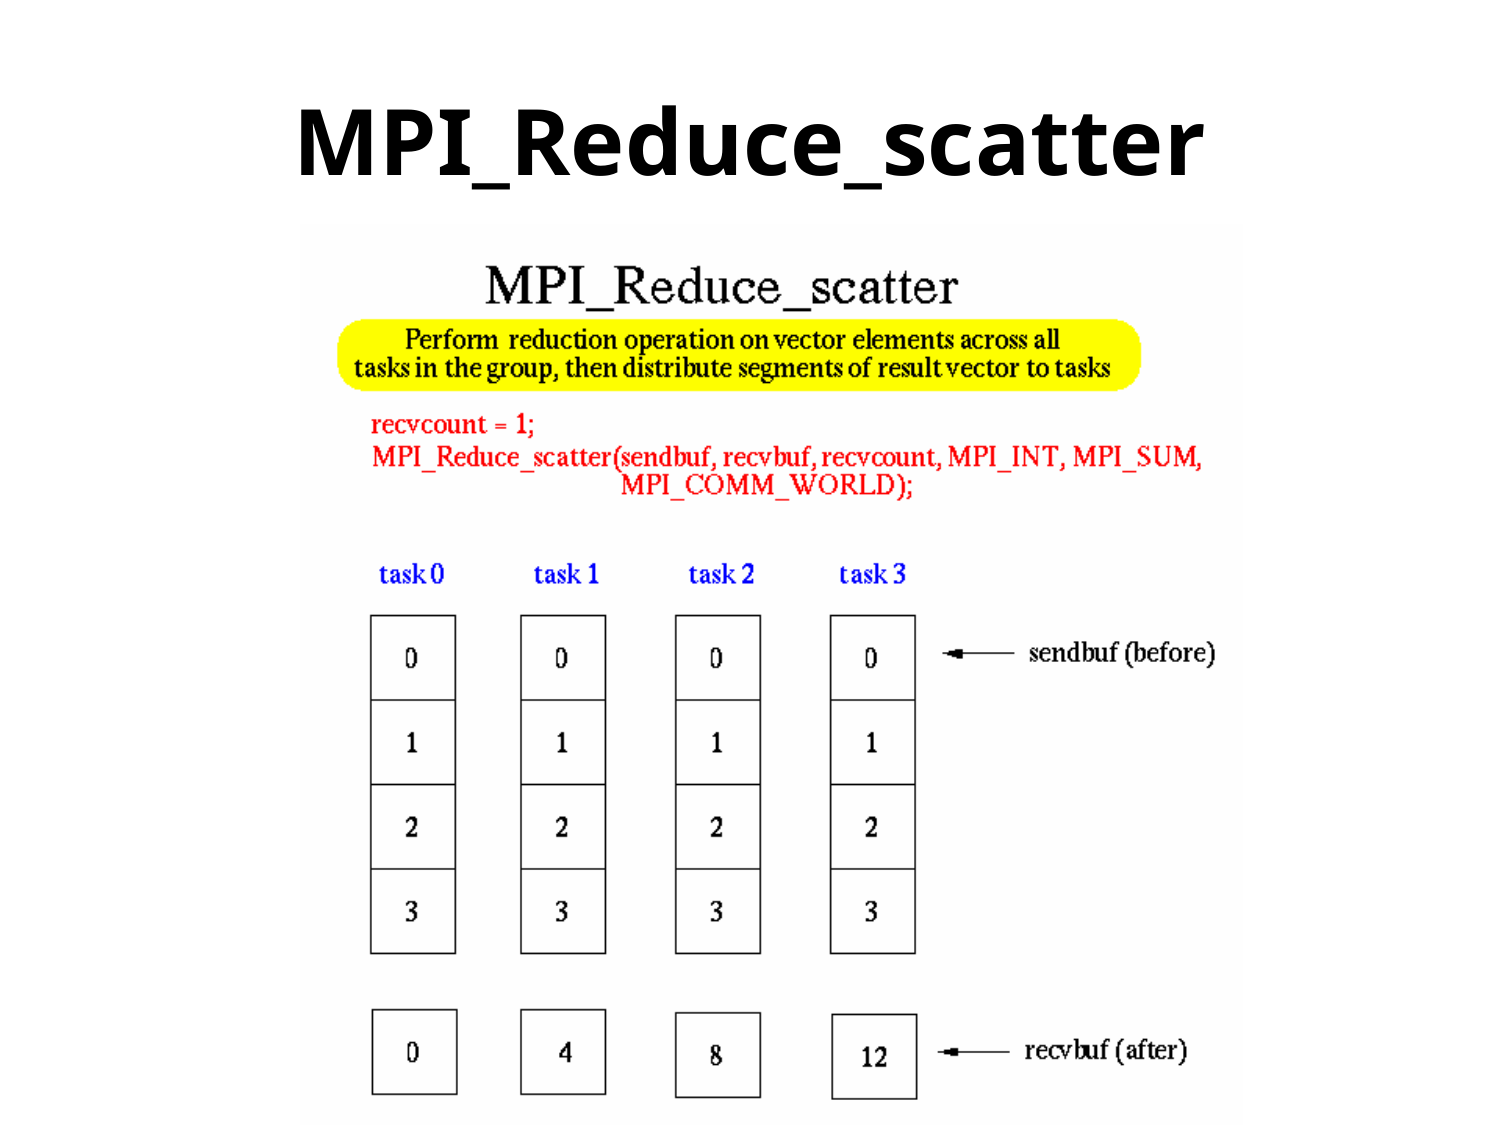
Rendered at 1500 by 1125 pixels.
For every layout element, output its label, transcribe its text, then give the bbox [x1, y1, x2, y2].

title MPI_Reduce_scatter [75, 45, 1425, 233]
picture [299, 224, 1243, 1125]
